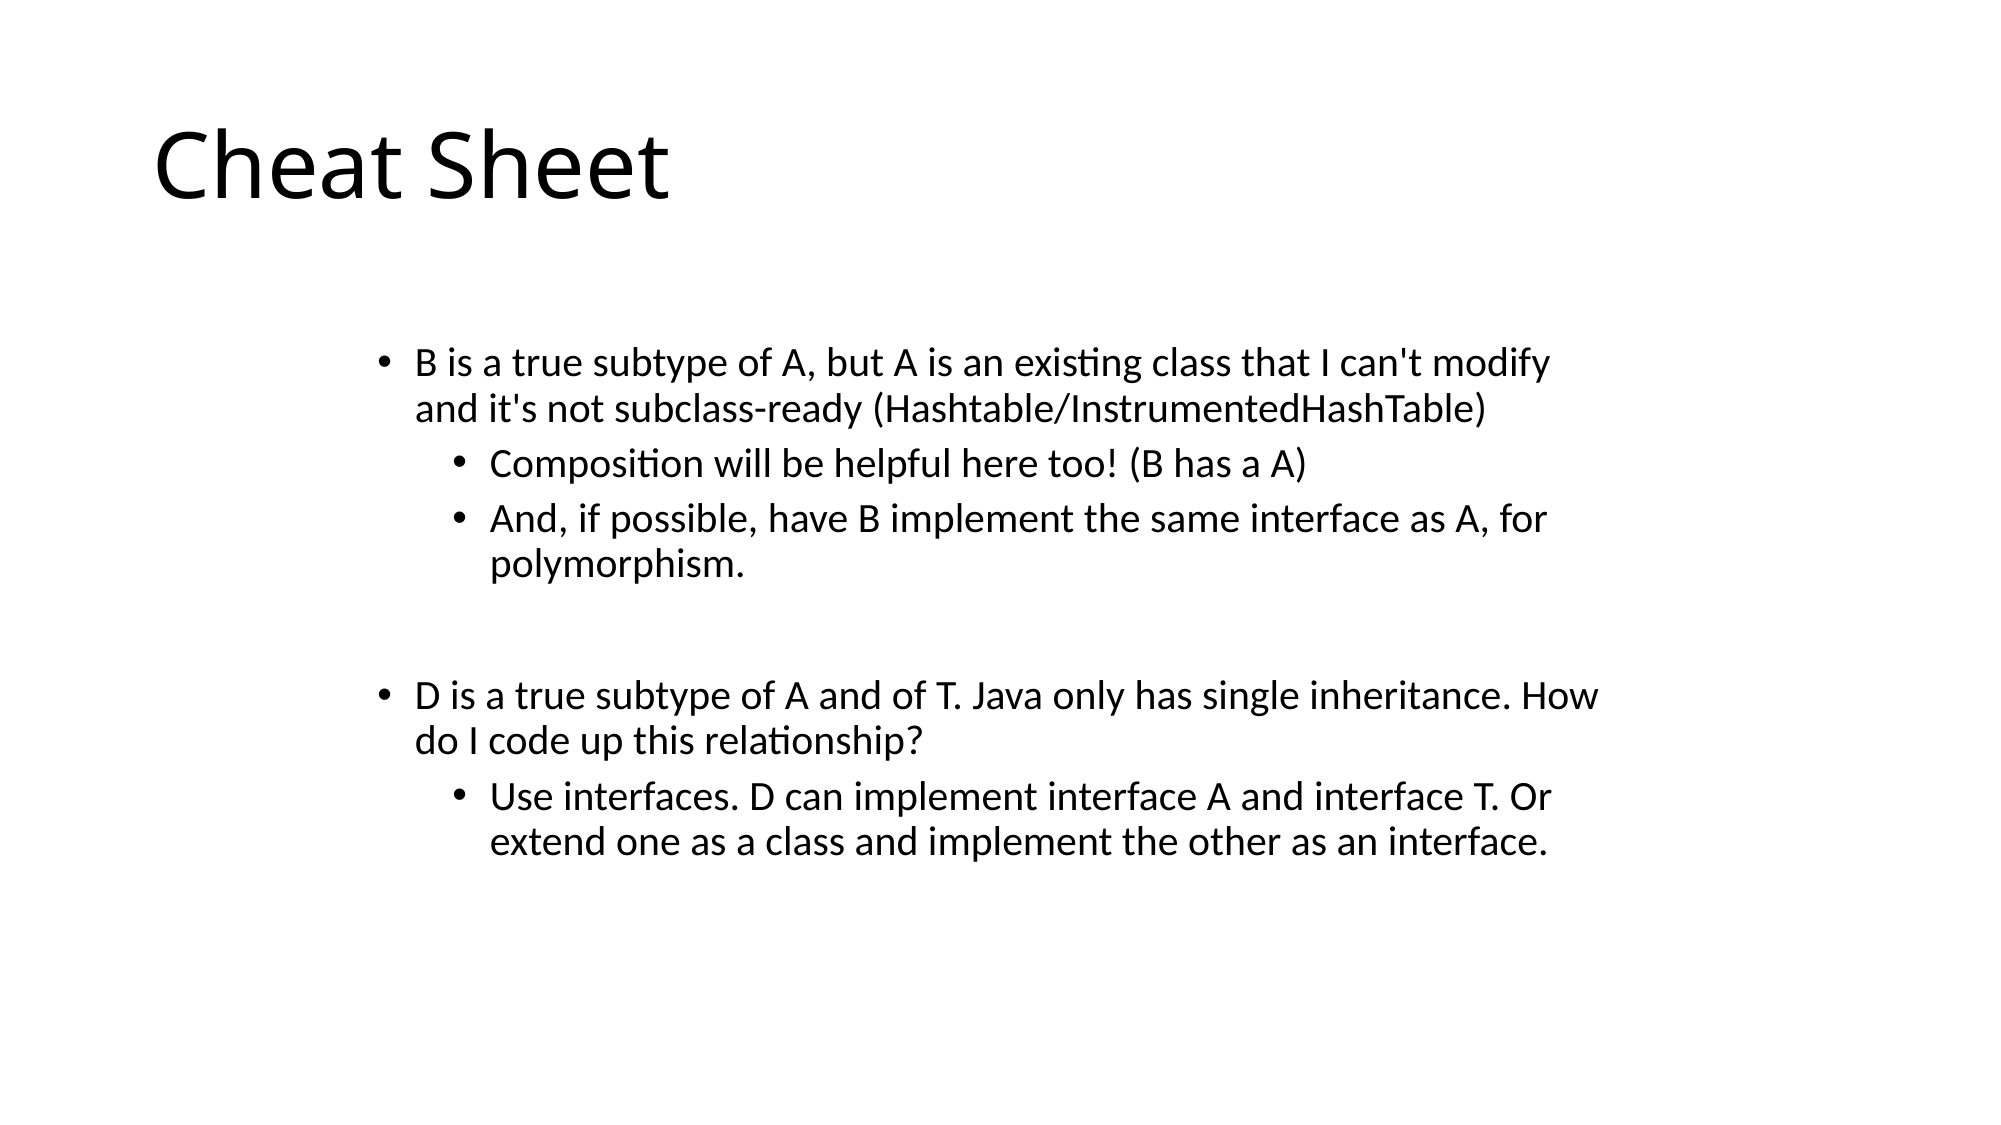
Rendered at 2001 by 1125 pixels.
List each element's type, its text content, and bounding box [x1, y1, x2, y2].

text_box [744, 742, 775, 804]
list B is a true subtype of A, but A is an existing class that I can't modify and it's not subclass-ready (Hashtable/InstrumentedHashTable) Composition will be helpful here too! (B has a A) And, if possible, have B implement the same interface as A, for polymorphism. D is a true subtype of A and of T. Java only has single inheritance. How do I code up this relationship? Use interfaces. D can implement interface A and interface T. Or extend one as a class and implement the other as an interface. [362, 262, 1638, 1088]
title Cheat Sheet [137, 59, 1863, 278]
